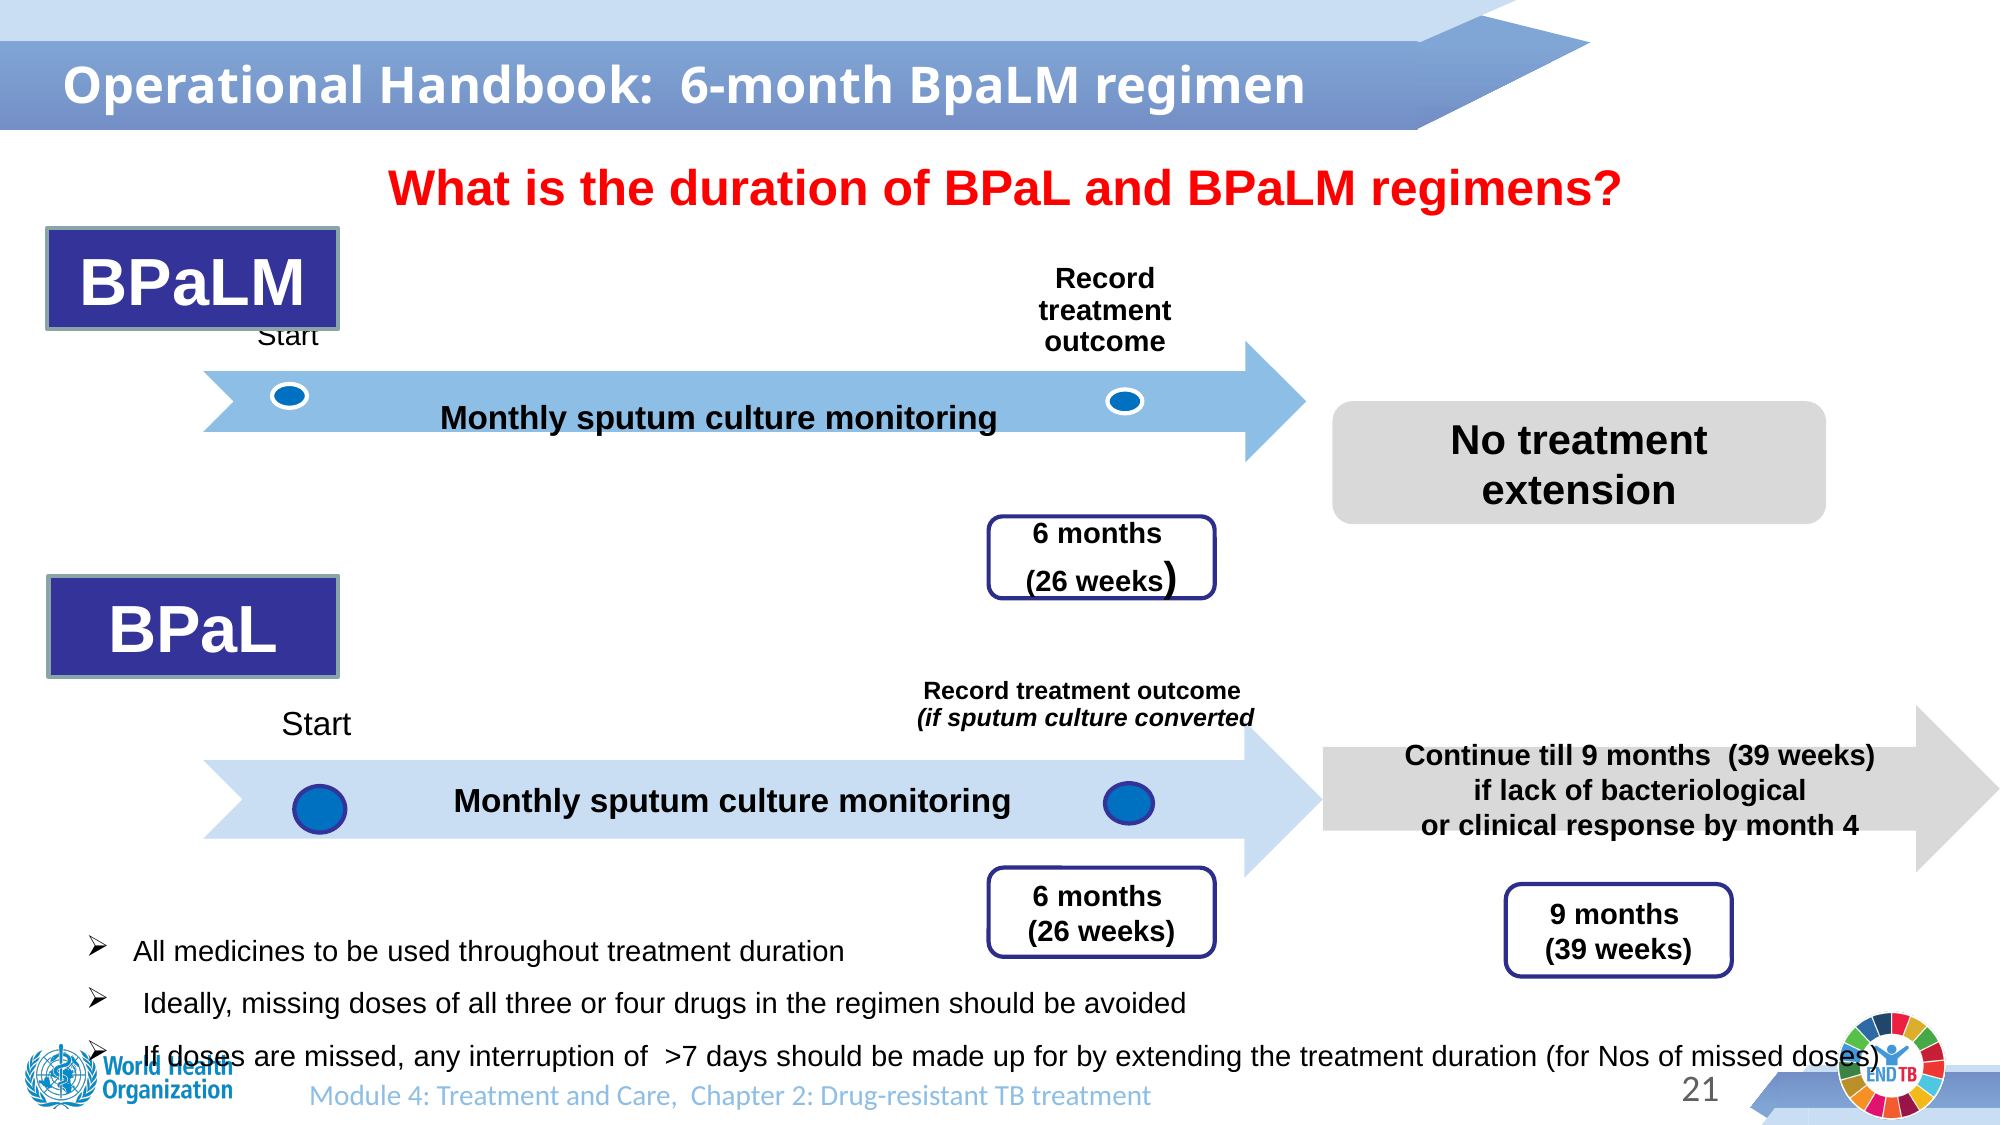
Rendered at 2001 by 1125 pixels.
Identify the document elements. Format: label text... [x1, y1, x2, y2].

text_box Operational Handbook: 6-month BpaLM regimen [47, 16, 1326, 151]
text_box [46, 227, 2000, 977]
picture [25, 1044, 87, 1102]
text_box What is the duration of BPaL and BPaLM regimens? [54, 148, 1957, 218]
picture [107, 1083, 113, 1095]
slide_number 20 [1519, 1056, 1735, 1117]
picture [1837, 1080, 1946, 1120]
text_box All medicines to be used throughout treatment duration Ideally, missing doses of all three or four drugs in the regimen should be avoided If doses are missed, any interruption of >7 days should be made up for by extending the treatment duration (for Nos of missed doses) [71, 988, 1951, 1080]
picture [25, 1084, 54, 1109]
picture [63, 1044, 71, 1056]
footer Module 4: Treatment and Care, Chapter 2: Drug-resistant TB treatment [294, 1069, 1498, 1125]
picture [56, 1080, 232, 1109]
